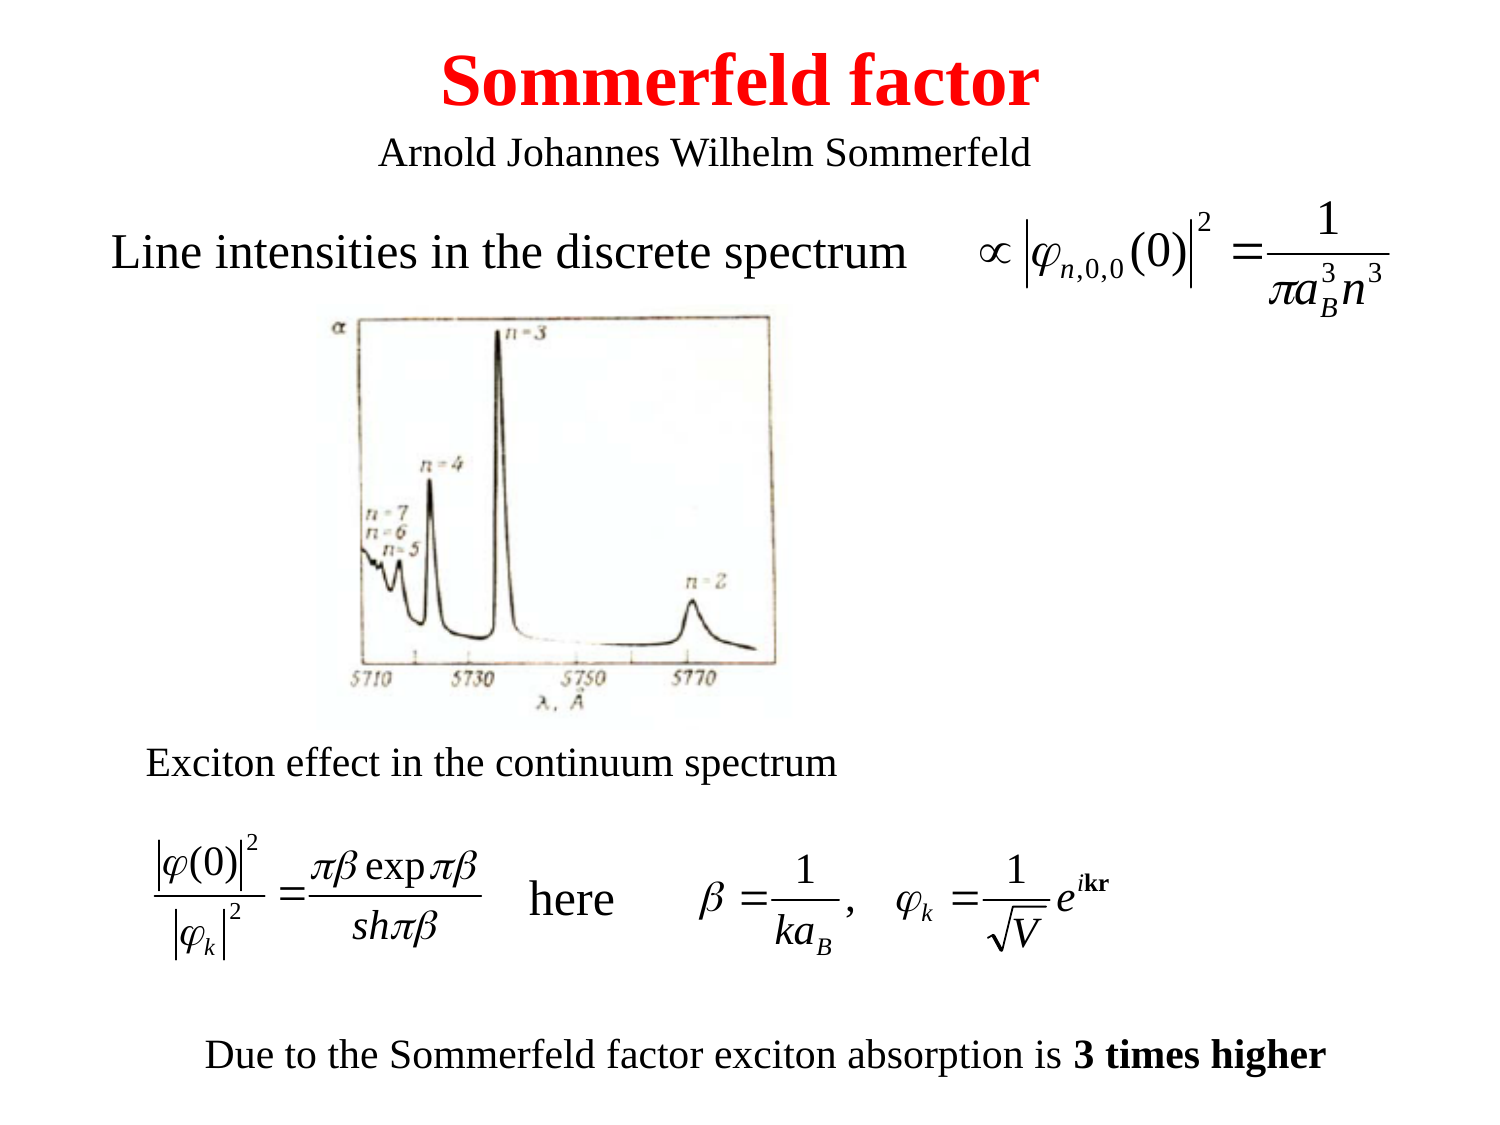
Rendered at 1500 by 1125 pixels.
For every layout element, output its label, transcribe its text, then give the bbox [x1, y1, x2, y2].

text_box here [514, 857, 631, 933]
text_box Exciton effect in the continuum spectrum [130, 727, 853, 793]
text_box Line intensities in the discrete spectrum [96, 210, 949, 286]
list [690, 842, 1117, 966]
text_box Due to the Sommerfeld factor exciton absorption is 3 times higher [189, 1019, 1342, 1085]
text_box Sommerfeld factor [425, 23, 1057, 117]
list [147, 822, 491, 970]
text_box Arnold Johannes Wilhelm Sommerfeld [363, 117, 1067, 182]
picture [316, 304, 795, 730]
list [972, 187, 1399, 329]
